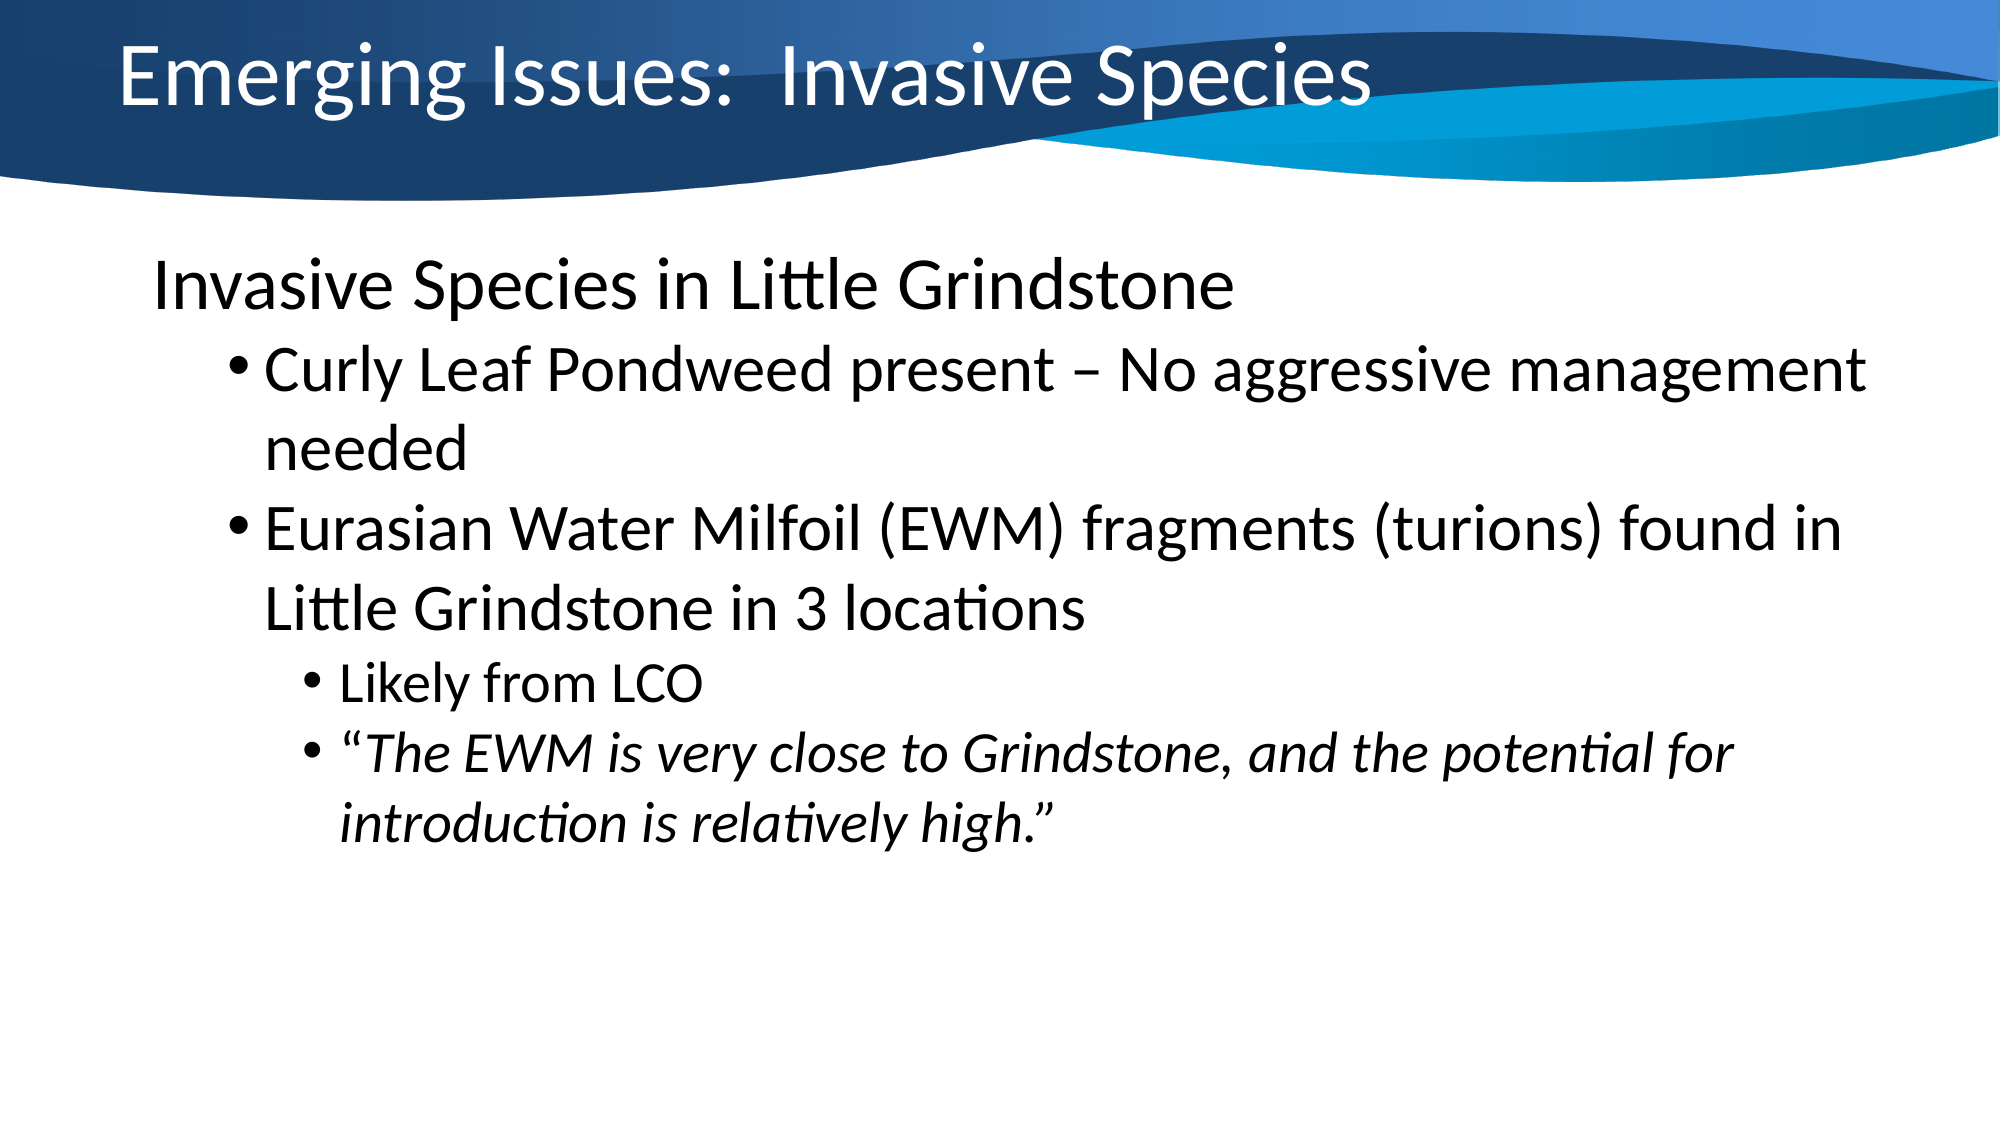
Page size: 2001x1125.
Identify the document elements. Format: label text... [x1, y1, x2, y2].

picture [0, 0, 2000, 201]
list Invasive Species in Little Grindstone Curly Leaf Pondweed present – No aggressive management needed Eurasian Water Milfoil (EWM) fragments (turions) found in Little Grindstone in 3 locations Likely from LCO “The EWM is very close to Grindstone, and the potential for introduction is relatively high.” [137, 226, 1920, 1100]
